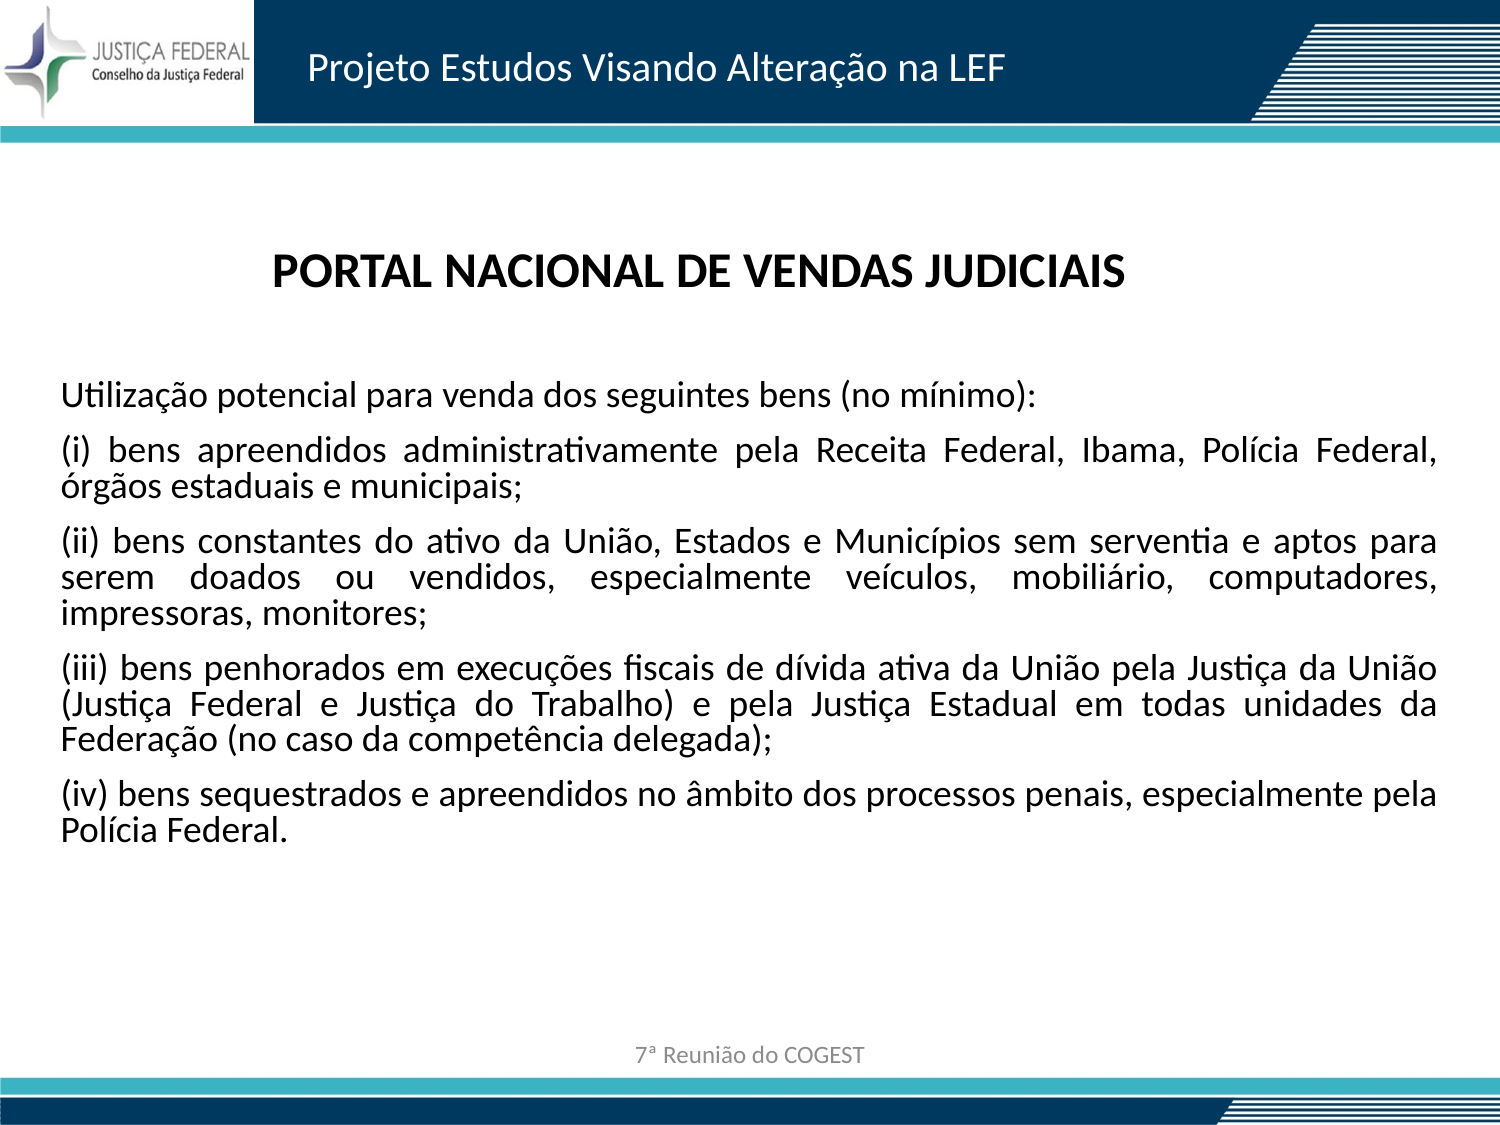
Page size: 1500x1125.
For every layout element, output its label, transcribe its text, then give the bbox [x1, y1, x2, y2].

footer 7ª Reunião do COGEST [512, 1023, 988, 1084]
text_box Utilização potencial para venda dos seguintes bens (no mínimo): (i) bens apreendidos administrativamente pela Receita Federal, Ibama, Polícia Federal, órgãos estaduais e municipais; (ii) bens constantes do ativo da União, Estados e Municípios sem serventia e aptos para serem doados ou vendidos, especialmente veículos, mobiliário, computadores, impressoras, monitores; (iii) bens penhorados em execuções fiscais de dívida ativa da União pela Justiça da União (Justiça Federal e Justiça do Trabalho) e pela Justiça Estadual em todas unidades da Federação (no caso da competência delegada); (iv) bens sequestrados e apreendidos no âmbito dos processos penais, especialmente pela Polícia Federal. [49, 373, 1451, 880]
picture [0, 0, 1500, 1125]
text_box PORTAL NACIONAL DE VENDAS JUDICIAIS [53, 230, 1347, 313]
text_box Projeto Estudos Visando Alteração na LEF [292, 32, 1031, 98]
